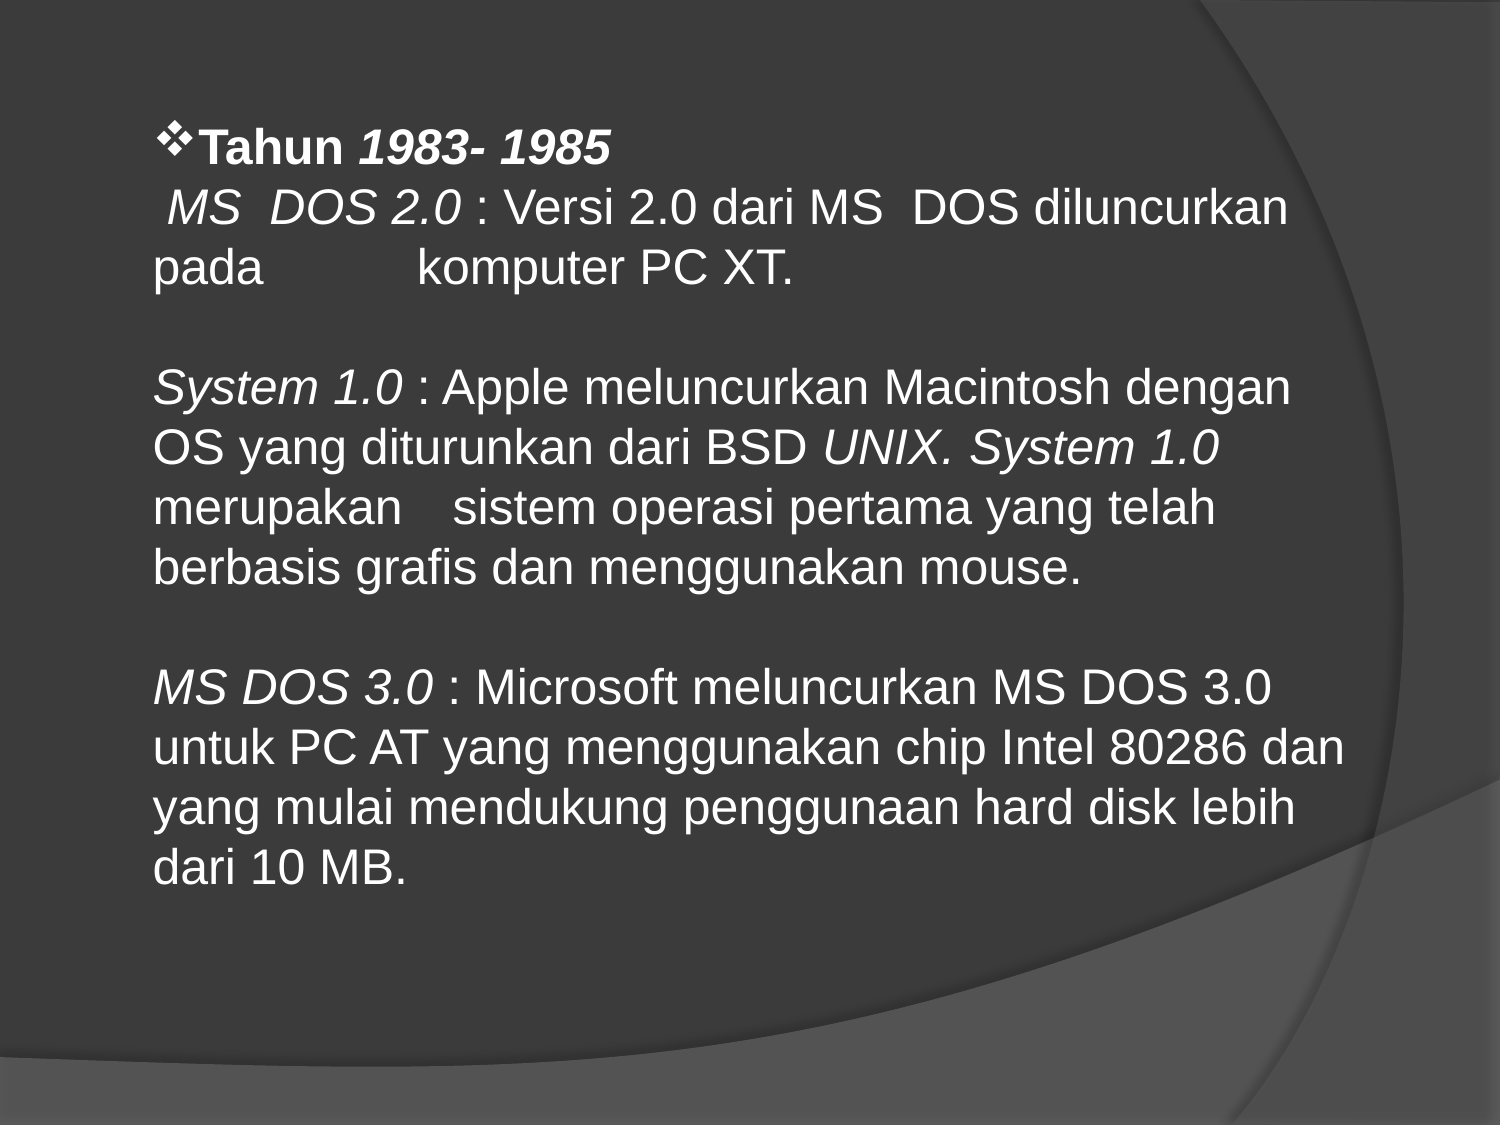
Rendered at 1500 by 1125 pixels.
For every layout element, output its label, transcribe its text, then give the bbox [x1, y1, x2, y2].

text_box Tahun 1983- 1985 MS DOS 2.0 : Versi 2.0 dari MS DOS diluncurkan pada komputer PC XT. System 1.0 : Apple meluncurkan Macintosh dengan OS yang diturunkan dari BSD UNIX. System 1.0 merupakan sistem operasi pertama yang telah berbasis grafis dan menggunakan mouse. MS DOS 3.0 : Microsoft meluncurkan MS DOS 3.0 untuk PC AT yang menggunakan chip Intel 80286 dan yang mulai mendukung penggunaan hard disk lebih dari 10 MB. [137, 107, 1388, 962]
